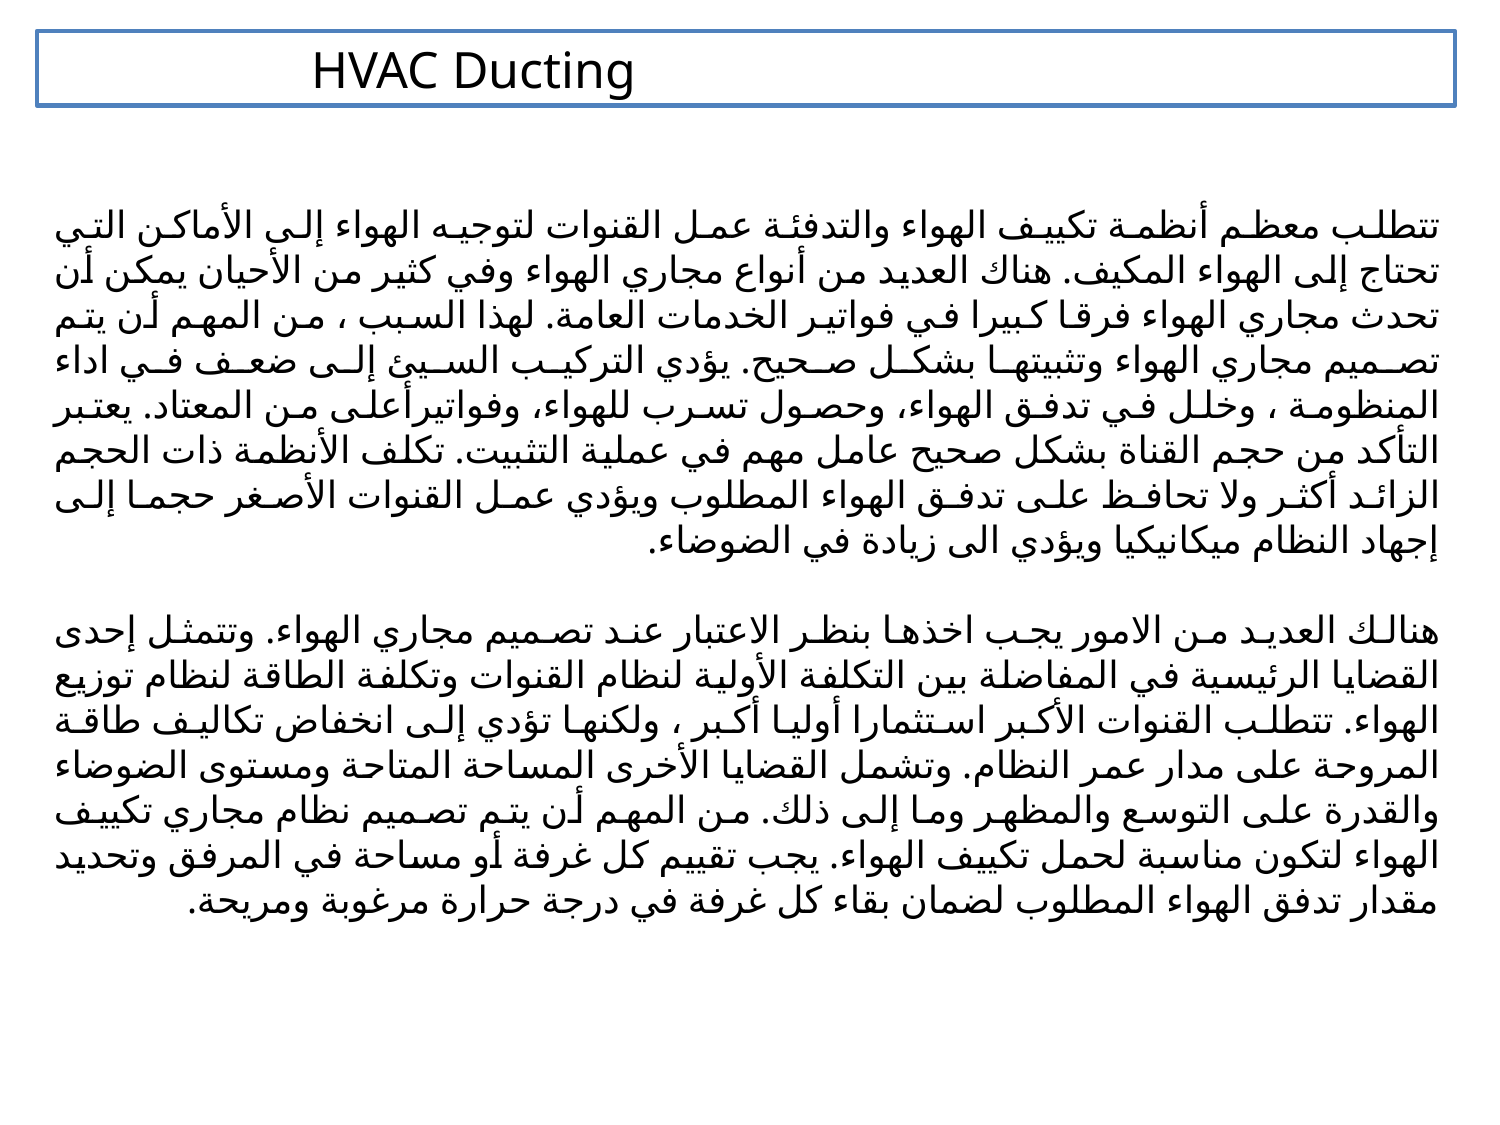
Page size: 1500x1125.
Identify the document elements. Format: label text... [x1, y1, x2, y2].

text_box تتطلب معظم أنظمة تكييف الهواء والتدفئة عمل القنوات لتوجيه الهواء إلى الأماكن التي تحتاج إلى الهواء المكيف. هناك العديد من أنواع مجاري الهواء وفي كثير من الأحيان يمكن أن تحدث مجاري الهواء فرقا كبيرا في فواتير الخدمات العامة. لهذا السبب ، من المهم أن يتم تصميم مجاري الهواء وتثبيتها بشكل صحيح. يؤدي التركيب السيئ إلى ضعف في اداء المنظومة ، وخلل في تدفق الهواء، وحصول تسرب للهواء، وفواتيرأعلى من المعتاد. يعتبر التأكد من حجم القناة بشكل صحيح عامل مهم في عملية التثبيت. تكلف الأنظمة ذات الحجم الزائد أكثر ولا تحافظ على تدفق الهواء المطلوب ويؤدي عمل القنوات الأصغر حجما إلى إجهاد النظام ميكانيكيا ويؤدي الى زيادة في الضوضاء. هنالك العديد من الامور يجب اخذها بنظر الاعتبار عند تصميم مجاري الهواء. وتتمثل إحدى القضايا الرئيسية في المفاضلة بين التكلفة الأولية لنظام القنوات وتكلفة الطاقة لنظام توزيع الهواء. تتطلب القنوات الأكبر استثمارا أوليا أكبر ، ولكنها تؤدي إلى انخفاض تكاليف طاقة المروحة على مدار عمر النظام. وتشمل القضايا الأخرى المساحة المتاحة ومستوى الضوضاء والقدرة على التوسع والمظهر وما إلى ذلك. من المهم أن يتم تصميم نظام مجاري تكييف الهواء لتكون مناسبة لحمل تكييف الهواء. يجب تقييم كل غرفة أو مساحة في المرفق وتحديد مقدار تدفق الهواء المطلوب لضمان بقاء كل غرفة في درجة حرارة مرغوبة ومريحة. [39, 148, 1455, 929]
text_box HVAC Ducting [35, 29, 1457, 108]
